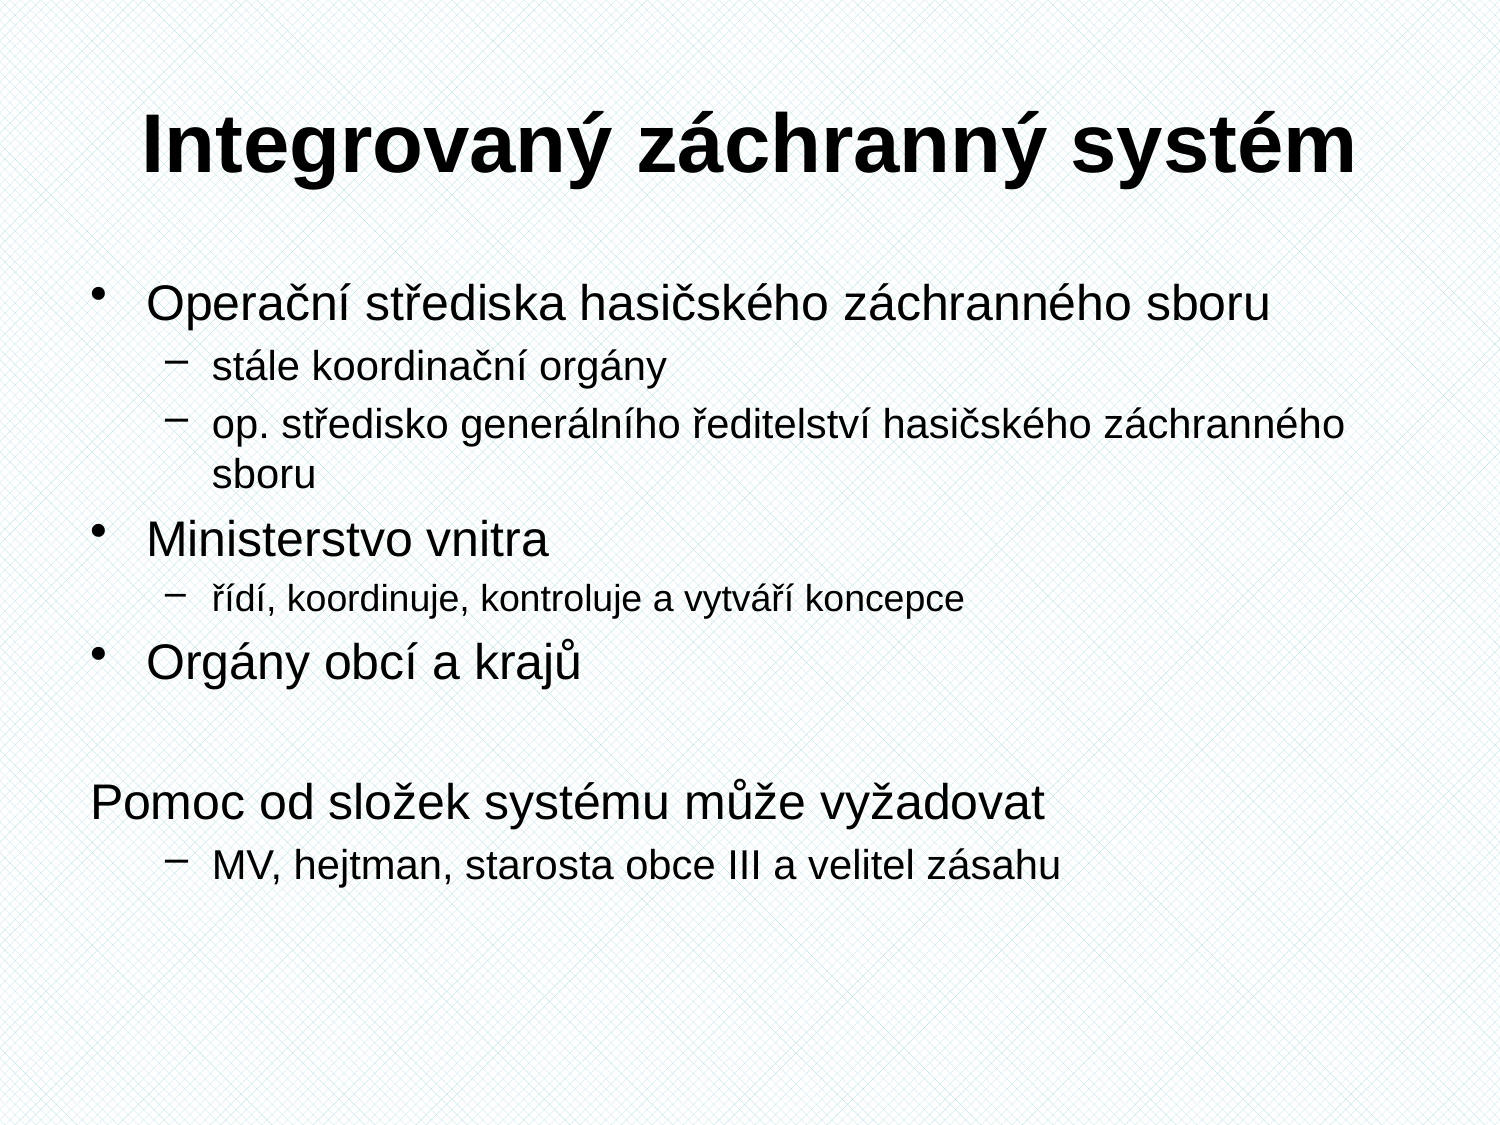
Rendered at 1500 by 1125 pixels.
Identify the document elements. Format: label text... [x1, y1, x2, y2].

title Integrovaný záchranný systém [74, 44, 1426, 233]
list Operační střediska hasičského záchranného sboru stále koordinační orgány op. středisko generálního ředitelství hasičského záchranného sboru Ministerstvo vnitra řídí, koordinuje, kontroluje a vytváří koncepce Orgány obcí a krajů Pomoc od složek systému může vyžadovat MV, hejtman, starosta obce III a velitel zásahu [74, 262, 1426, 1006]
